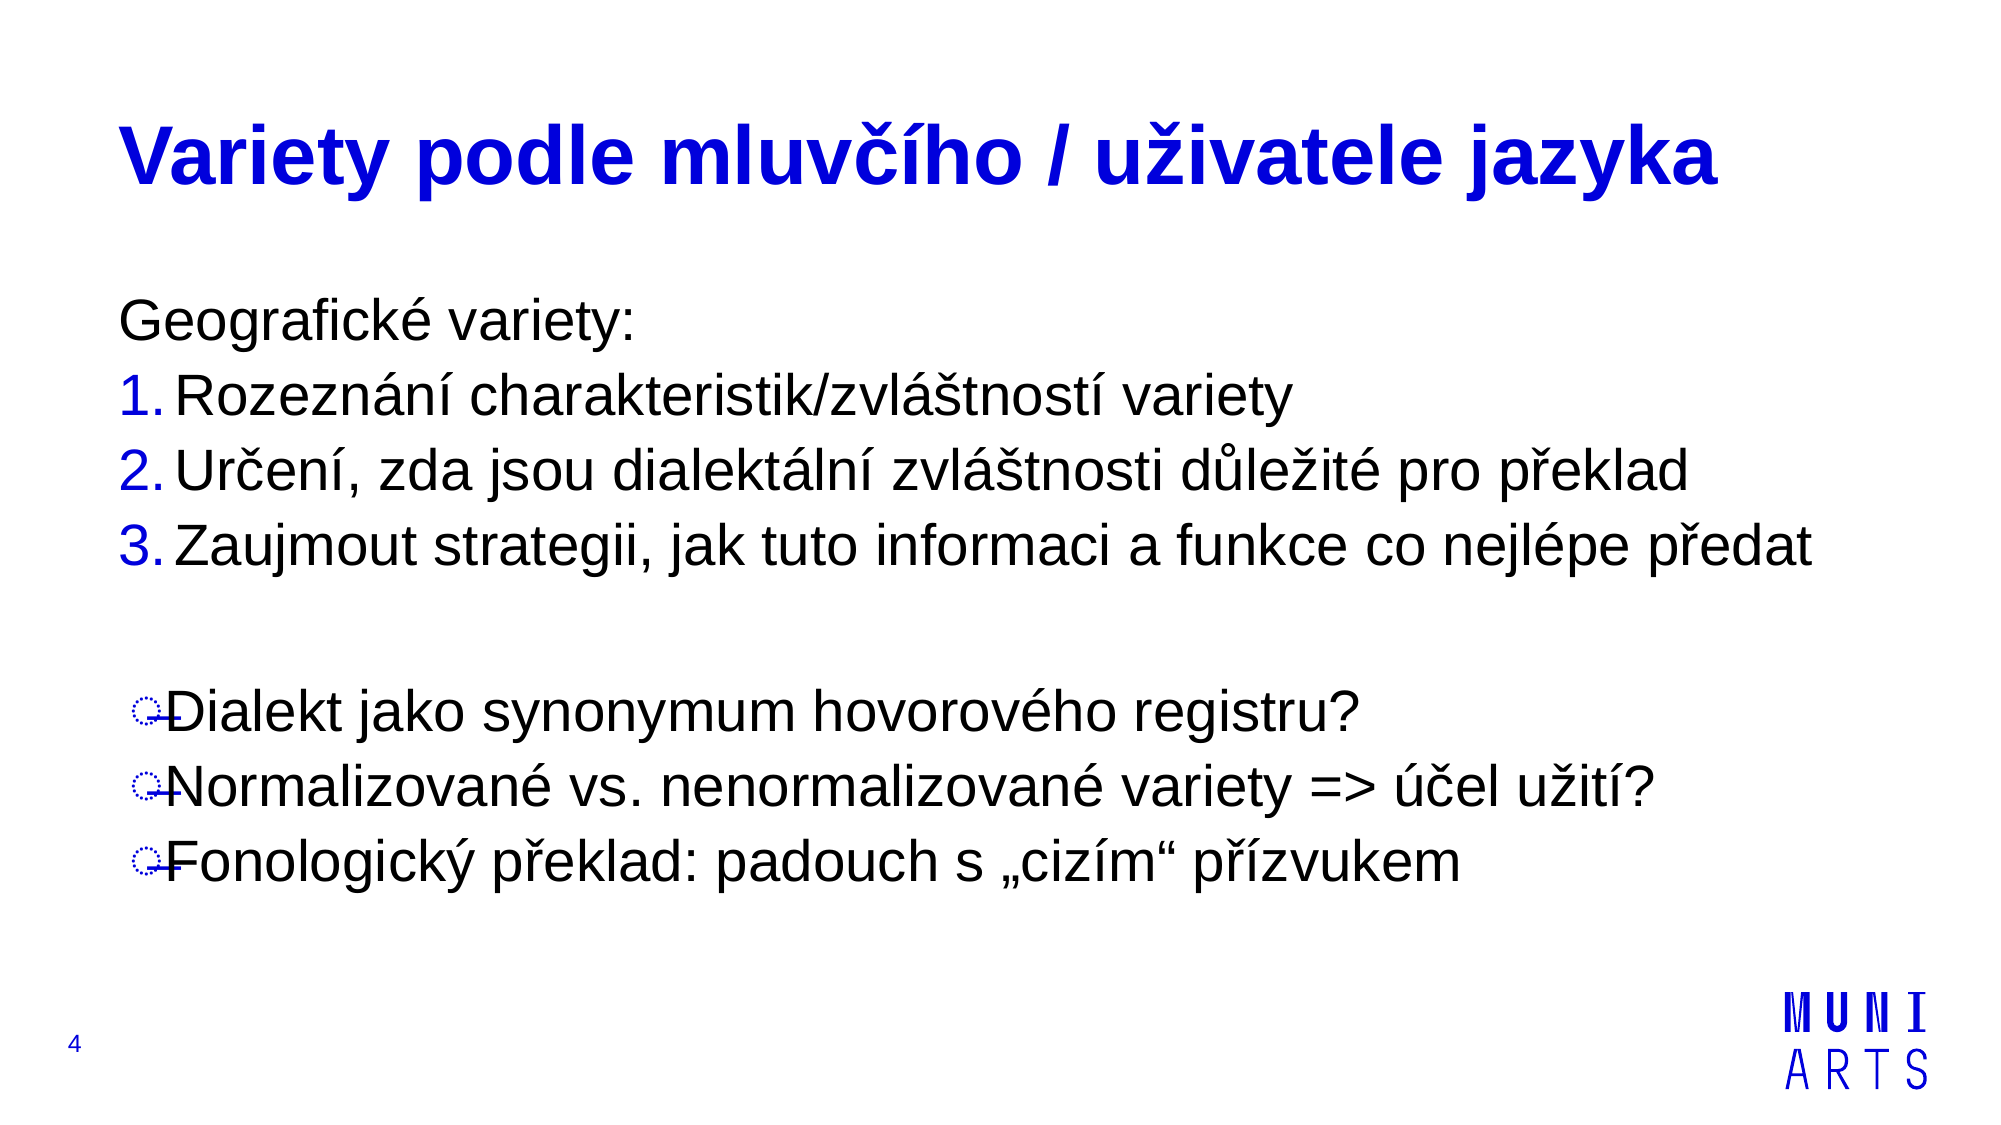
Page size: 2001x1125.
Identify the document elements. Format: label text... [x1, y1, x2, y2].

slide_number 4 [67, 1021, 110, 1063]
title Variety podle mluvčího / uživatele jazyka [118, 118, 1883, 193]
list Geografické variety: Rozeznání charakteristik/zvláštností variety Určení, zda jsou dialektální zvláštnosti důležité pro překlad Zaujmout strategii, jak tuto informaci a funkce co nejlépe předat Dialekt jako synonymum hovorového registru? Normalizované vs. nenormalizované variety => účel užití? Fonologický překlad: padouch s „cizím“ přízvukem [118, 277, 1883, 957]
